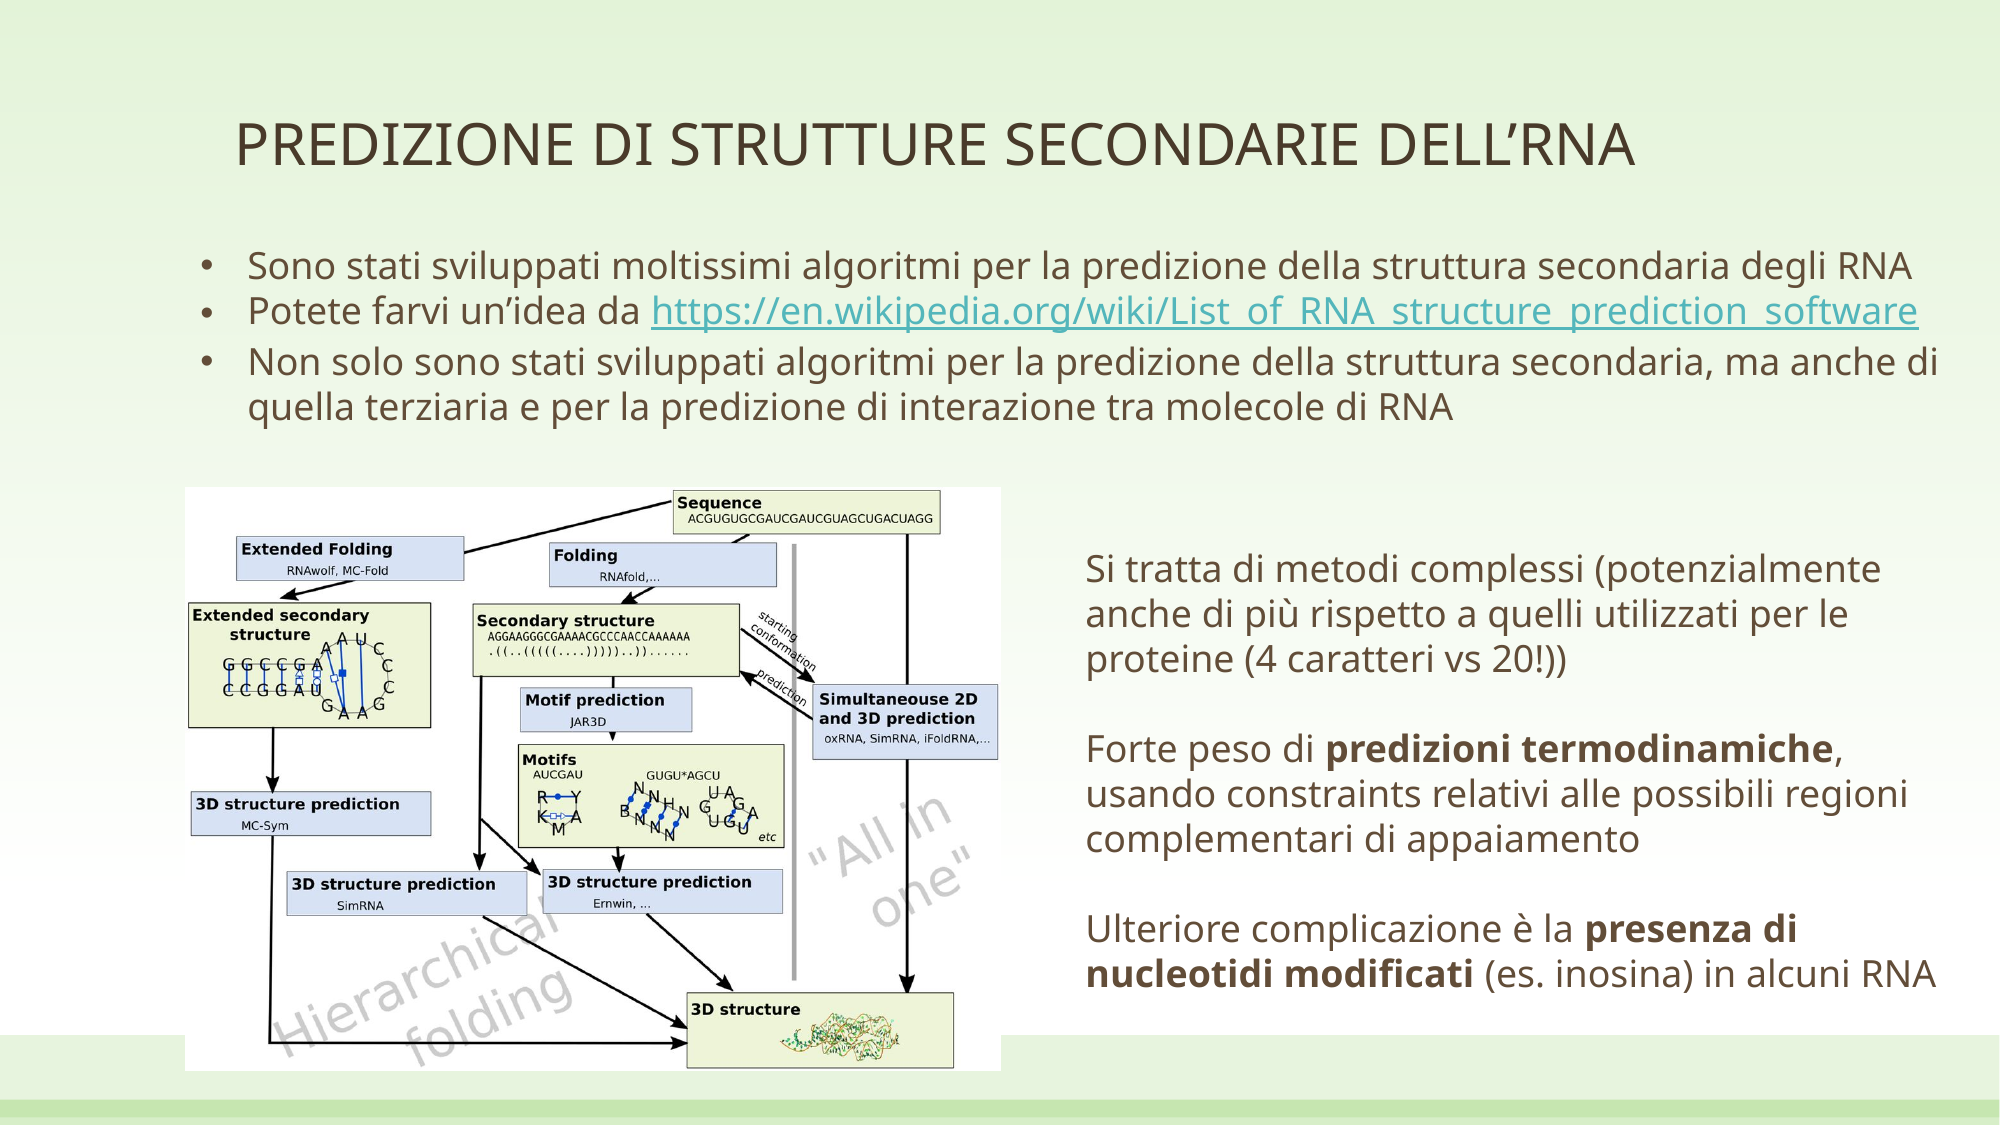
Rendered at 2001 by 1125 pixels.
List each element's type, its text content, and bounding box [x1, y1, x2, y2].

title PREDIZIONE DI STRUTTURE SECONDARIE DELL’RNA [219, 72, 1780, 186]
picture [185, 487, 1001, 1071]
text_box Si tratta di metodi complessi (potenzialmente anche di più rispetto a quelli utilizzati per le proteine (4 caratteri vs 20!)) Forte peso di predizioni termodinamiche, usando constraints relativi alle possibili regioni complementari di appaiamento Ulteriore complicazione è la presenza di nucleotidi modificati (es. inosina) in alcuni RNA [1070, 538, 1971, 1003]
text_box Sono stati sviluppati moltissimi algoritmi per la predizione della struttura secondaria degli RNA Potete farvi un’idea da https://en.wikipedia.org/wiki/List_of_RNA_structure_prediction_software Non solo sono stati sviluppati algoritmi per la predizione della struttura secondaria, ma anche di quella terziaria e per la predizione di interazione tra molecole di RNA [185, 234, 1971, 481]
